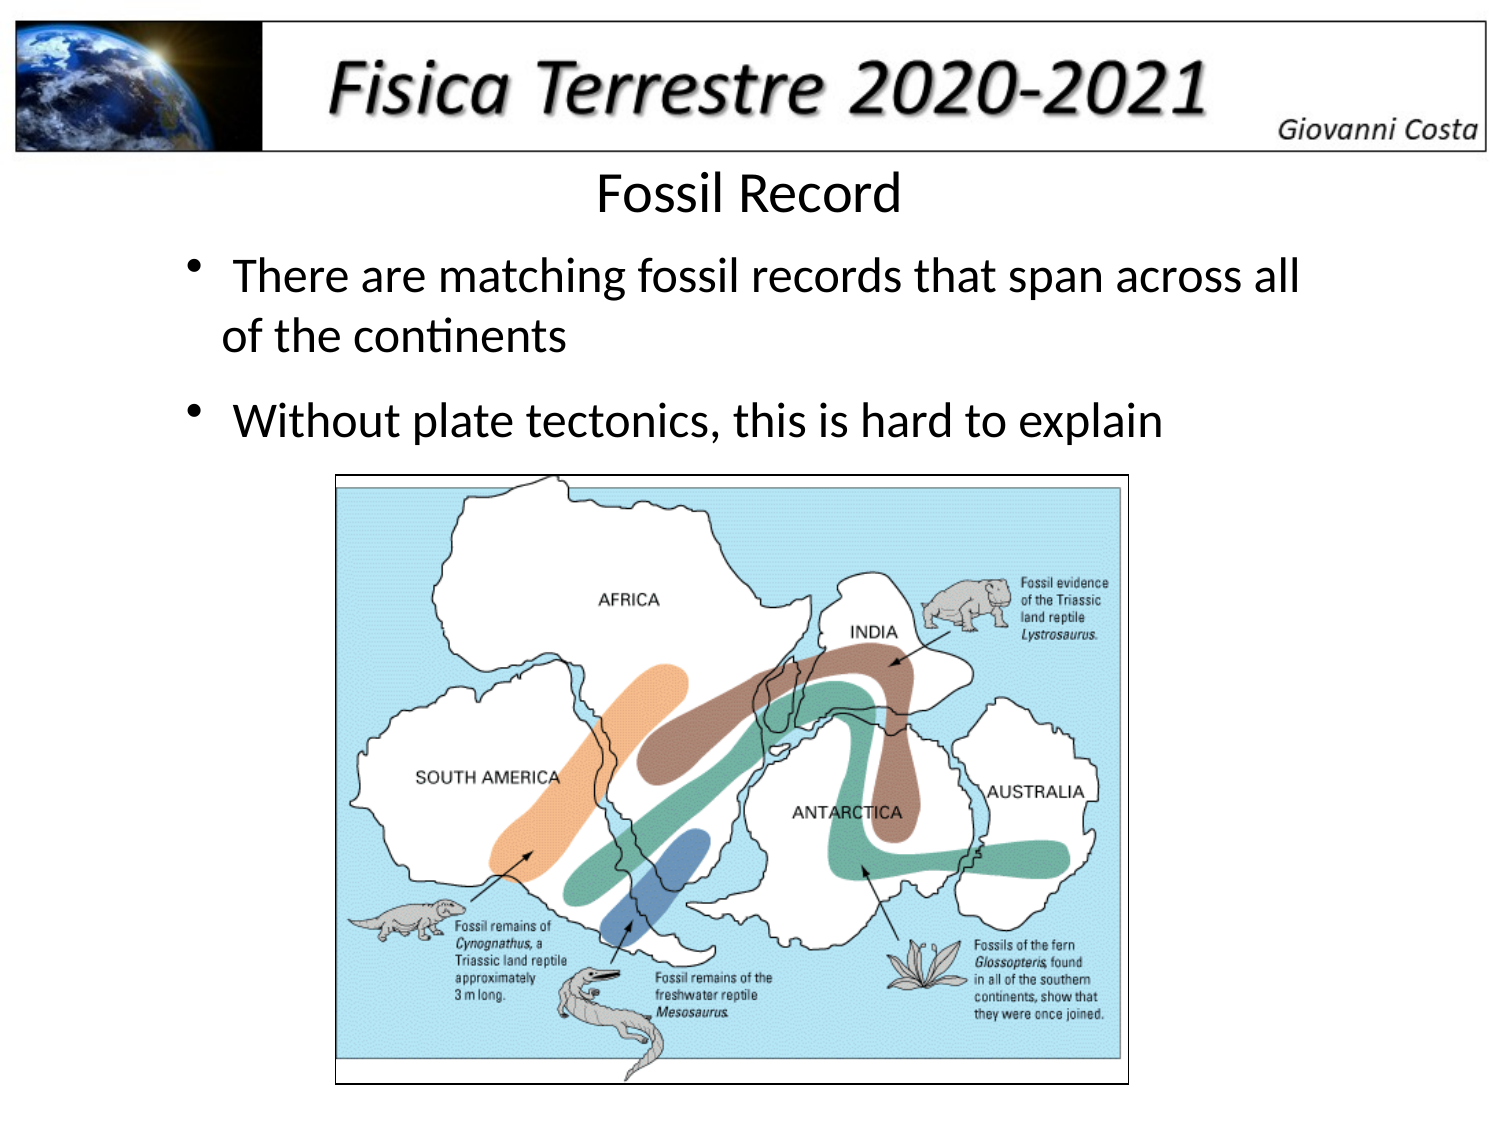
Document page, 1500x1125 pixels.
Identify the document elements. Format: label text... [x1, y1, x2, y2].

text_box Fossil Record [112, 132, 1388, 246]
text_box There are matching fossil records that span across all of the continents Without plate tectonics, this is hard to explain [171, 246, 1347, 455]
picture [0, 0, 1500, 1125]
